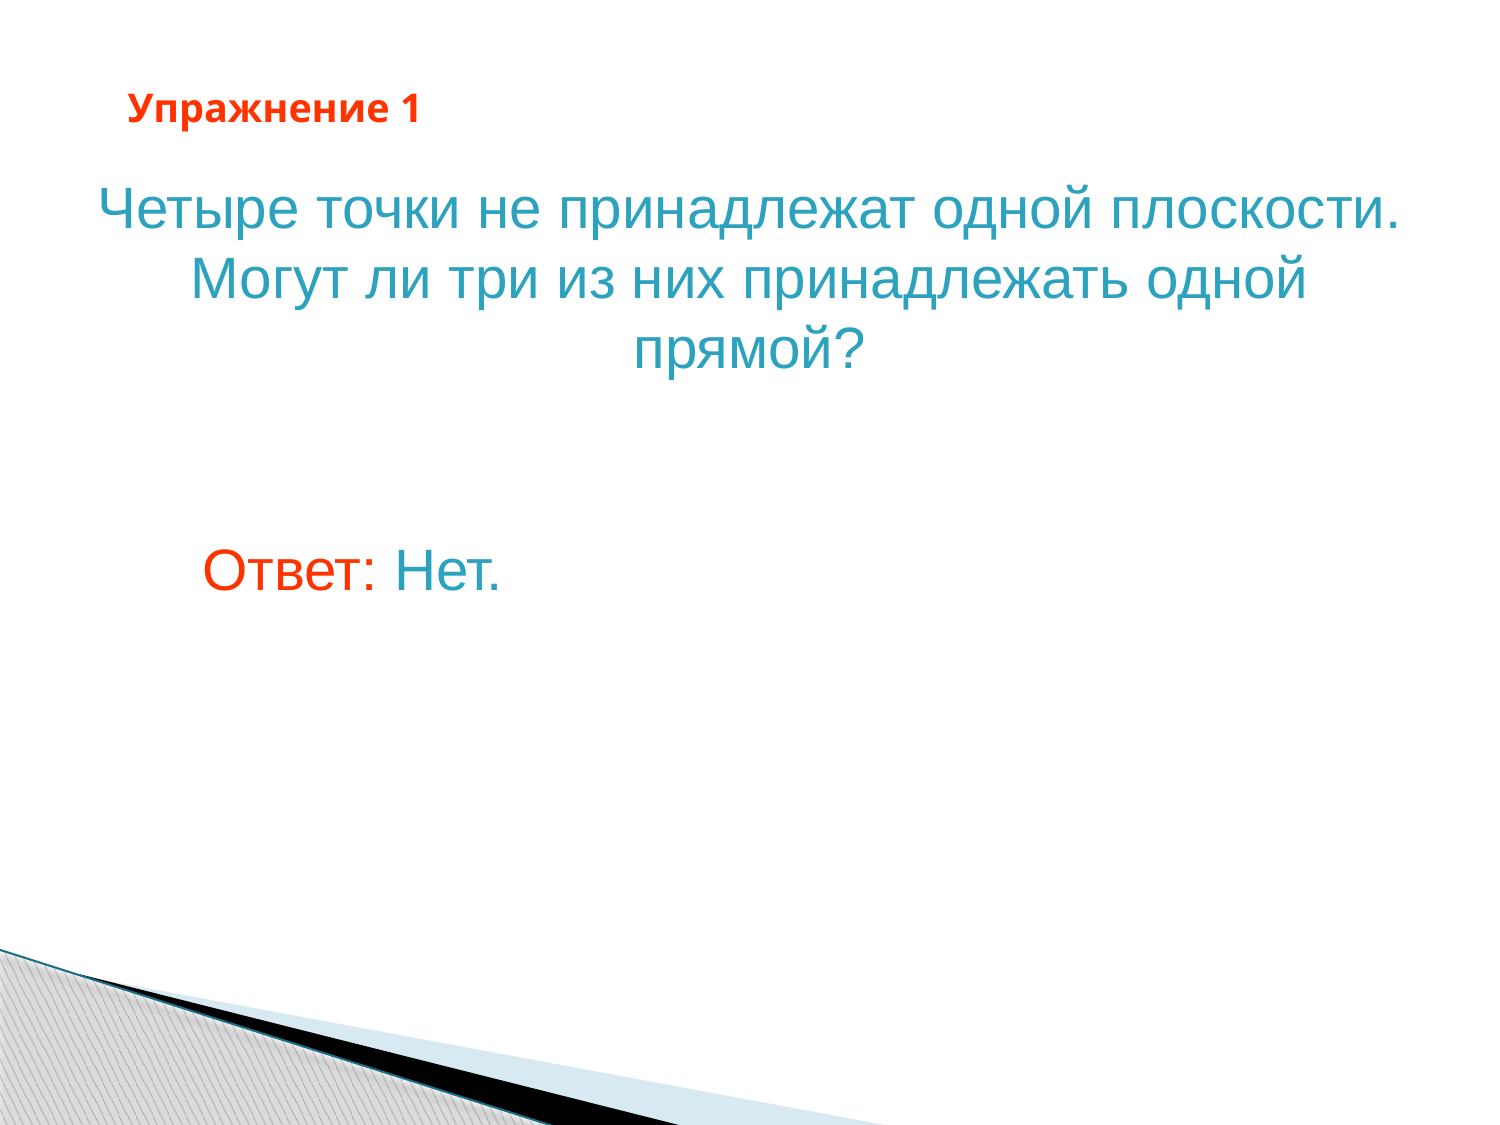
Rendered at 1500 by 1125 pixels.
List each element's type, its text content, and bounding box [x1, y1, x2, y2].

title Упражнение 1 [112, 75, 1388, 138]
text_box Четыре точки не принадлежат одной плоскости. Могут ли три из них принадлежать одной прямой? [62, 162, 1438, 388]
text_box Ответ: Нет. [187, 525, 563, 610]
